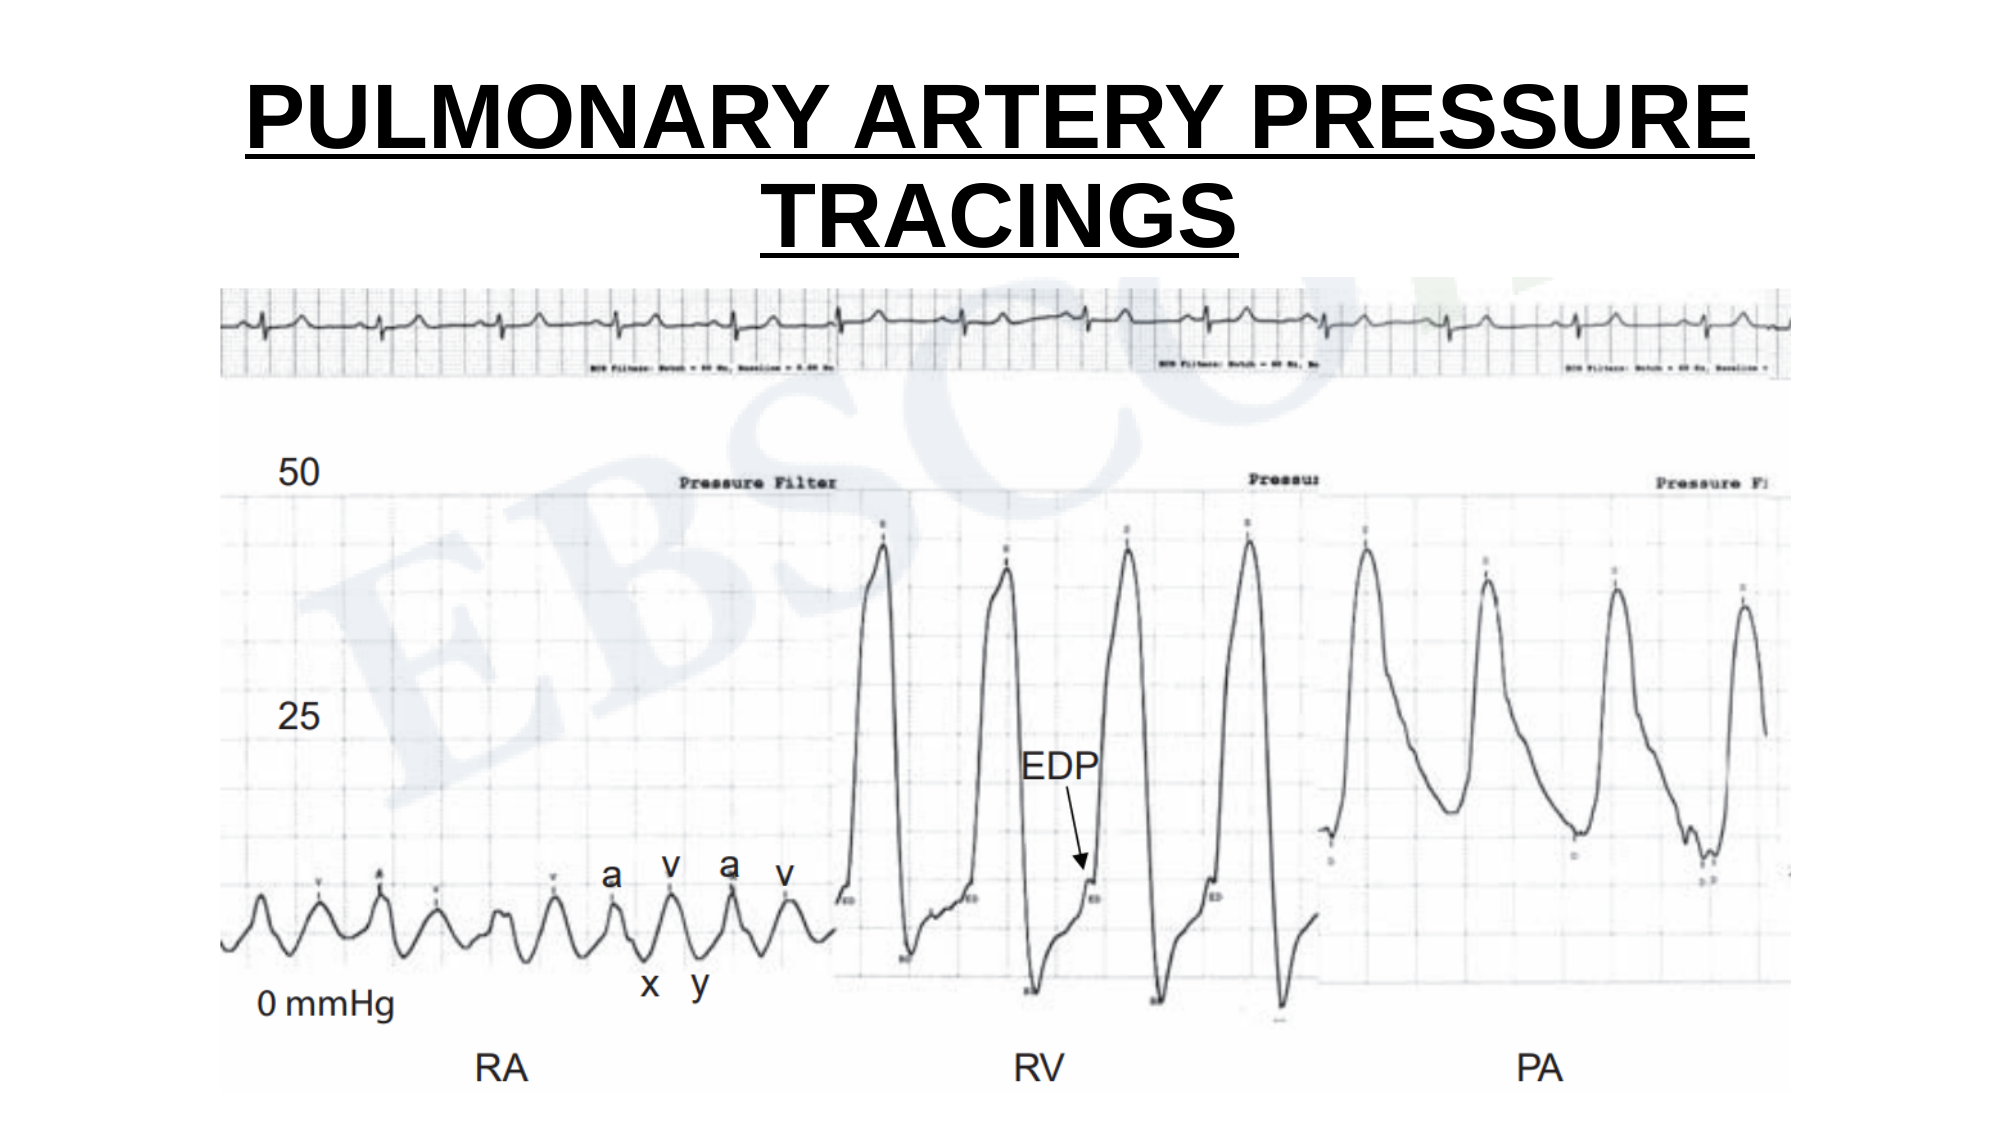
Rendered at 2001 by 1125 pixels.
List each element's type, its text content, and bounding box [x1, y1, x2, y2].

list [209, 277, 1791, 1098]
title PULMONARY ARTERY PRESSURE TRACINGS [137, 59, 1863, 278]
